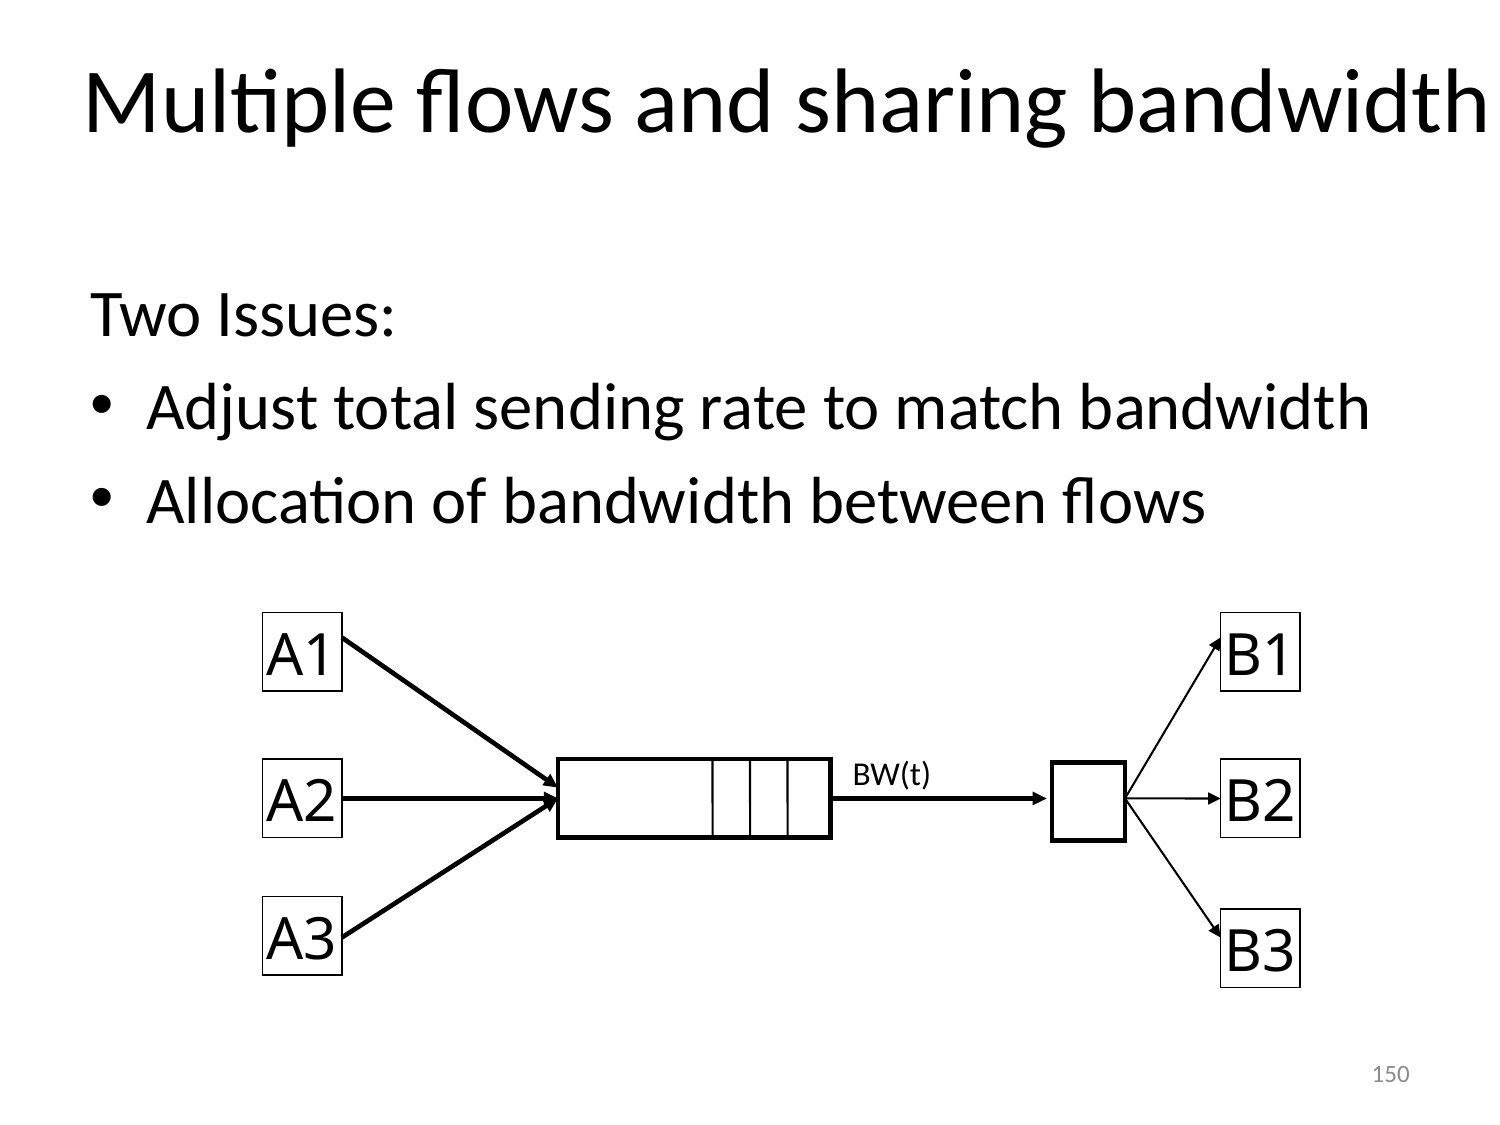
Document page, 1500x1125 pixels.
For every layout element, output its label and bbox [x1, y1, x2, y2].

slide_number [1074, 1042, 1425, 1103]
text_box [187, 299, 1363, 1000]
title [12, 0, 1500, 193]
list [75, 262, 1425, 1005]
